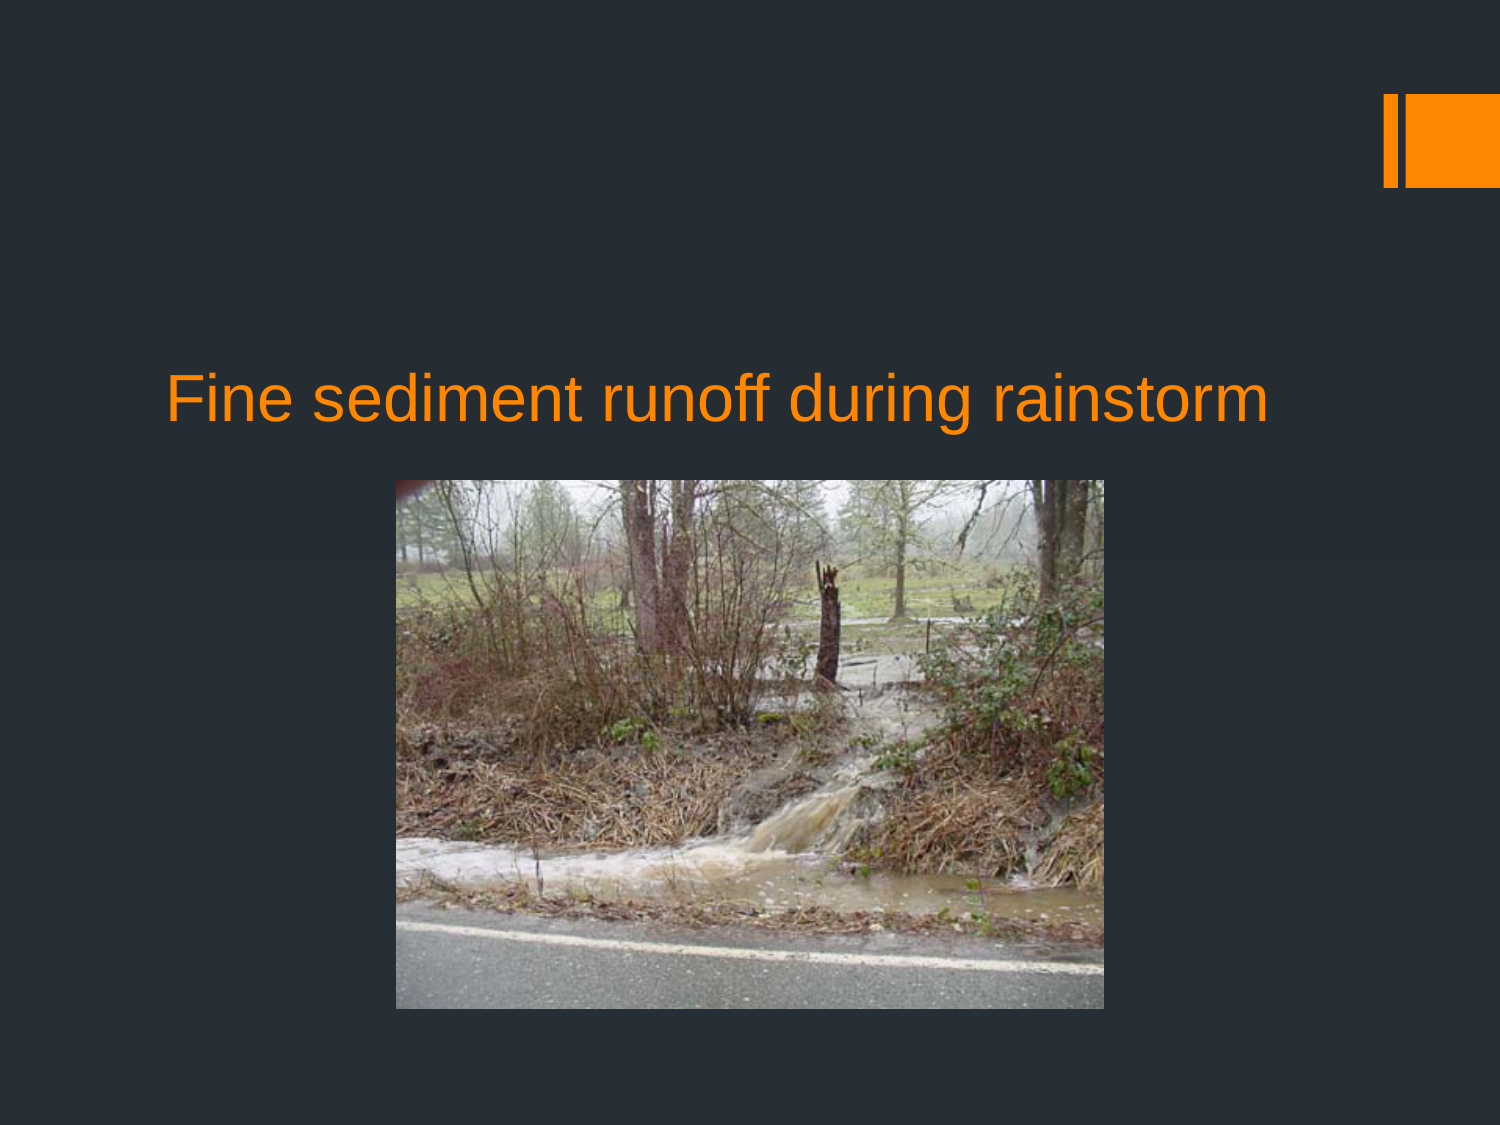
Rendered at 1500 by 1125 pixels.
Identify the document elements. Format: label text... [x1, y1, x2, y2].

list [396, 480, 1104, 1010]
title Fine sediment runoff during rainstorm [150, 253, 1350, 443]
